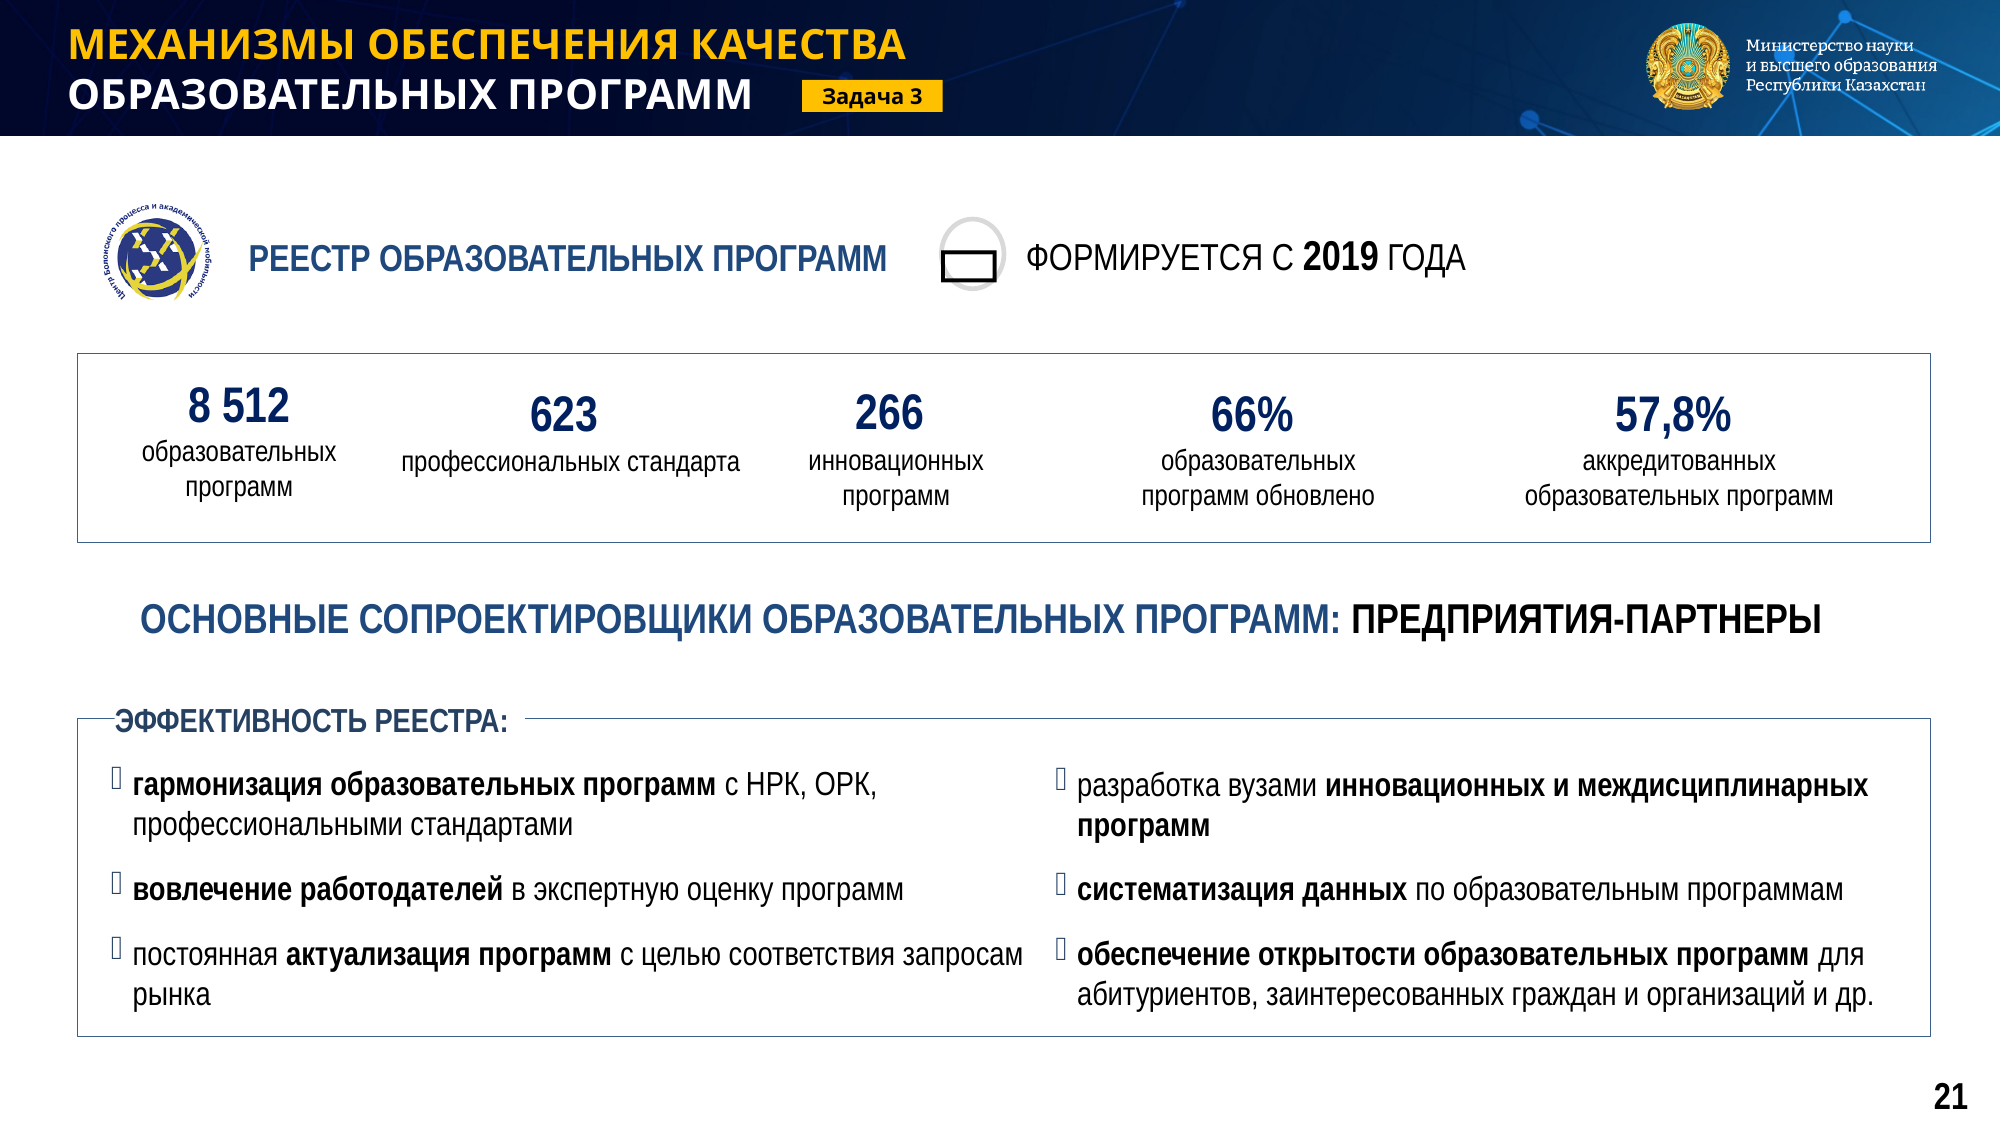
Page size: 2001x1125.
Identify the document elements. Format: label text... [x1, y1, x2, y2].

text_box 266 инновационных программ [749, 363, 1043, 519]
text_box 21 [1919, 1064, 1983, 1125]
text_box РЕЕСТР ОБРАЗОВАТЕЛЬНЫХ ПРОГРАММ [232, 226, 944, 286]
text_box формируется с 2019 года [1011, 221, 1481, 287]
picture [0, 0, 2000, 136]
text_box гармонизация образовательных программ с НРК, ОРК, профессиональными стандартами вовлечение работодателей в экспертную оценку программ постоянная актуализация программ с целью соответствия запросам рынка [96, 754, 1041, 1020]
text_box [75, 716, 1933, 1038]
text_box  [939, 216, 1007, 291]
text_box ОСНОВНЫЕ СОПРОЕКТИРОВЩИКИ ОБРАЗОВАТЕЛЬНЫХ ПРОГРАММ: ПРЕДПРИЯТИЯ-ПАРТНЕРЫ [114, 584, 1849, 649]
text_box 57,8% аккредитованных образовательных программ [1498, 374, 1861, 519]
picture [83, 204, 228, 304]
text_box 66% образовательных программ обновлено [1112, 374, 1405, 519]
text_box 623 профессиональных стандарта [386, 365, 749, 486]
text_box [75, 351, 1933, 544]
text_box разработка вузами инновационных и междисциплинарных программ систематизация данных по образовательным программам обеспечение открытости образовательных программ для абитуриентов, заинтересованных граждан и организаций и др. [1040, 755, 1931, 1020]
text_box 8 512 образовательных программ [104, 364, 375, 510]
text_box ЭФФЕКТИВНОСТЬ РЕЕСТРА: [114, 695, 525, 744]
